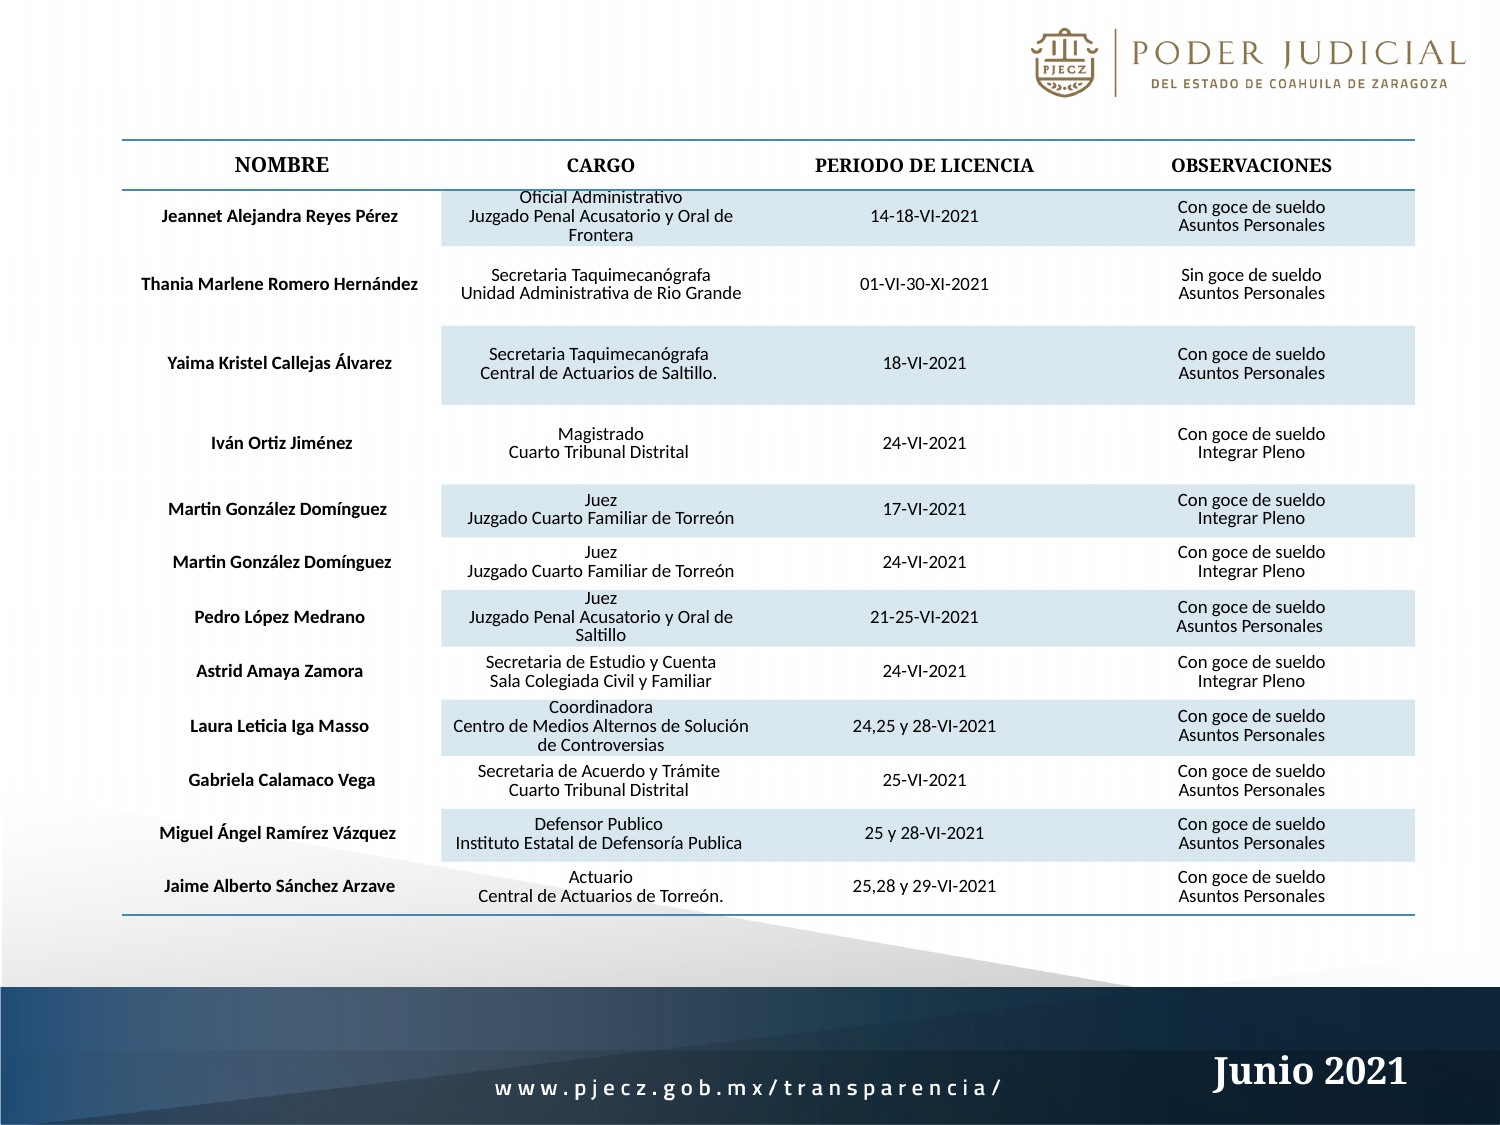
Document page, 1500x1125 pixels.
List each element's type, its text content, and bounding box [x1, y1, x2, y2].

table_cell Miguel Ángel Ramírez Vázquez [122, 809, 441, 862]
table_cell Coordinadora Centro de Medios Alternos de Solución de Controversias [441, 700, 761, 756]
table_cell 01-VI-30-XI-2021 [761, 246, 1088, 326]
table_cell Secretaria Taquimecanógrafa Unidad Administrativa de Rio Grande [441, 246, 761, 326]
table_cell Thania Marlene Romero Hernández [122, 246, 441, 326]
table_cell Laura Leticia Iga Masso [122, 700, 441, 756]
table_cell Actuario Central de Actuarios de Torreón. [441, 862, 761, 914]
table_cell Con goce de sueldo Integrar Pleno [1088, 537, 1415, 590]
table_header NOMBRE [122, 141, 441, 189]
table_cell 14-18-VI-2021 [761, 191, 1088, 246]
table_cell Con goce de sueldo Asuntos Personales [1088, 191, 1415, 246]
table_cell Secretaria de Acuerdo y Trámite Cuarto Tribunal Distrital [441, 756, 761, 809]
table_cell Juez Juzgado Cuarto Familiar de Torreón [441, 484, 761, 537]
table_cell Con goce de sueldo Integrar Pleno [1088, 647, 1415, 700]
table_cell Astrid Amaya Zamora [122, 647, 441, 700]
table_cell Con goce de sueldo Asuntos Personales [1088, 590, 1415, 647]
table_cell 24-VI-2021 [761, 647, 1088, 700]
table_cell Secretaria de Estudio y Cuenta Sala Colegiada Civil y Familiar [441, 647, 761, 700]
table_cell Secretaria Taquimecanógrafa Central de Actuarios de Saltillo. [441, 326, 761, 405]
table_cell 25 y 28-VI-2021 [761, 809, 1088, 862]
table_header PERIODO DE LICENCIA [761, 141, 1088, 189]
table_cell 24-VI-2021 [761, 537, 1088, 590]
table_cell Sin goce de sueldo Asuntos Personales [1088, 246, 1415, 326]
table_cell Defensor Publico Instituto Estatal de Defensoría Publica [441, 809, 761, 862]
table_cell Con goce de sueldo Asuntos Personales [1088, 700, 1415, 756]
table_cell 24,25 y 28-VI-2021 [761, 700, 1088, 756]
table_cell Yaima Kristel Callejas Álvarez [122, 326, 441, 405]
table_cell Con goce de sueldo Asuntos Personales [1088, 809, 1415, 862]
text_box Junio 2021 [1139, 1039, 1483, 1099]
table_cell Jeannet Alejandra Reyes Pérez [122, 191, 441, 246]
table_header OBSERVACIONES [1088, 141, 1415, 189]
table_cell 17-VI-2021 [761, 484, 1088, 537]
table_cell 21-25-VI-2021 [761, 590, 1088, 647]
table_cell Con goce de sueldo Asuntos Personales [1088, 862, 1415, 914]
table_cell Martin González Domínguez [122, 484, 441, 537]
table_cell Magistrado Cuarto Tribunal Distrital [441, 405, 761, 484]
table_cell Juez Juzgado Penal Acusatorio y Oral de Saltillo [441, 590, 761, 647]
table_cell Con goce de sueldo Asuntos Personales [1088, 326, 1415, 405]
table_cell 25-VI-2021 [761, 756, 1088, 809]
table_cell 18-VI-2021 [761, 326, 1088, 405]
table_cell Jaime Alberto Sánchez Arzave [122, 862, 441, 914]
table_cell Gabriela Calamaco Vega [122, 756, 441, 809]
table_cell Con goce de sueldo Asuntos Personales [1088, 756, 1415, 809]
table_cell Martin González Domínguez [122, 537, 441, 590]
table_cell Juez Juzgado Cuarto Familiar de Torreón [441, 537, 761, 590]
picture [0, 0, 1500, 1125]
table_cell Oficial Administrativo Juzgado Penal Acusatorio y Oral de Frontera [441, 191, 761, 246]
table_cell Con goce de sueldo Integrar Pleno [1088, 484, 1415, 537]
table_cell Con goce de sueldo Integrar Pleno [1088, 405, 1415, 484]
table_cell Iván Ortiz Jiménez [122, 405, 441, 484]
table_cell 25,28 y 29-VI-2021 [761, 862, 1088, 914]
table_cell 24-VI-2021 [761, 405, 1088, 484]
table_cell Pedro López Medrano [122, 590, 441, 647]
table_header CARGO [441, 141, 761, 189]
